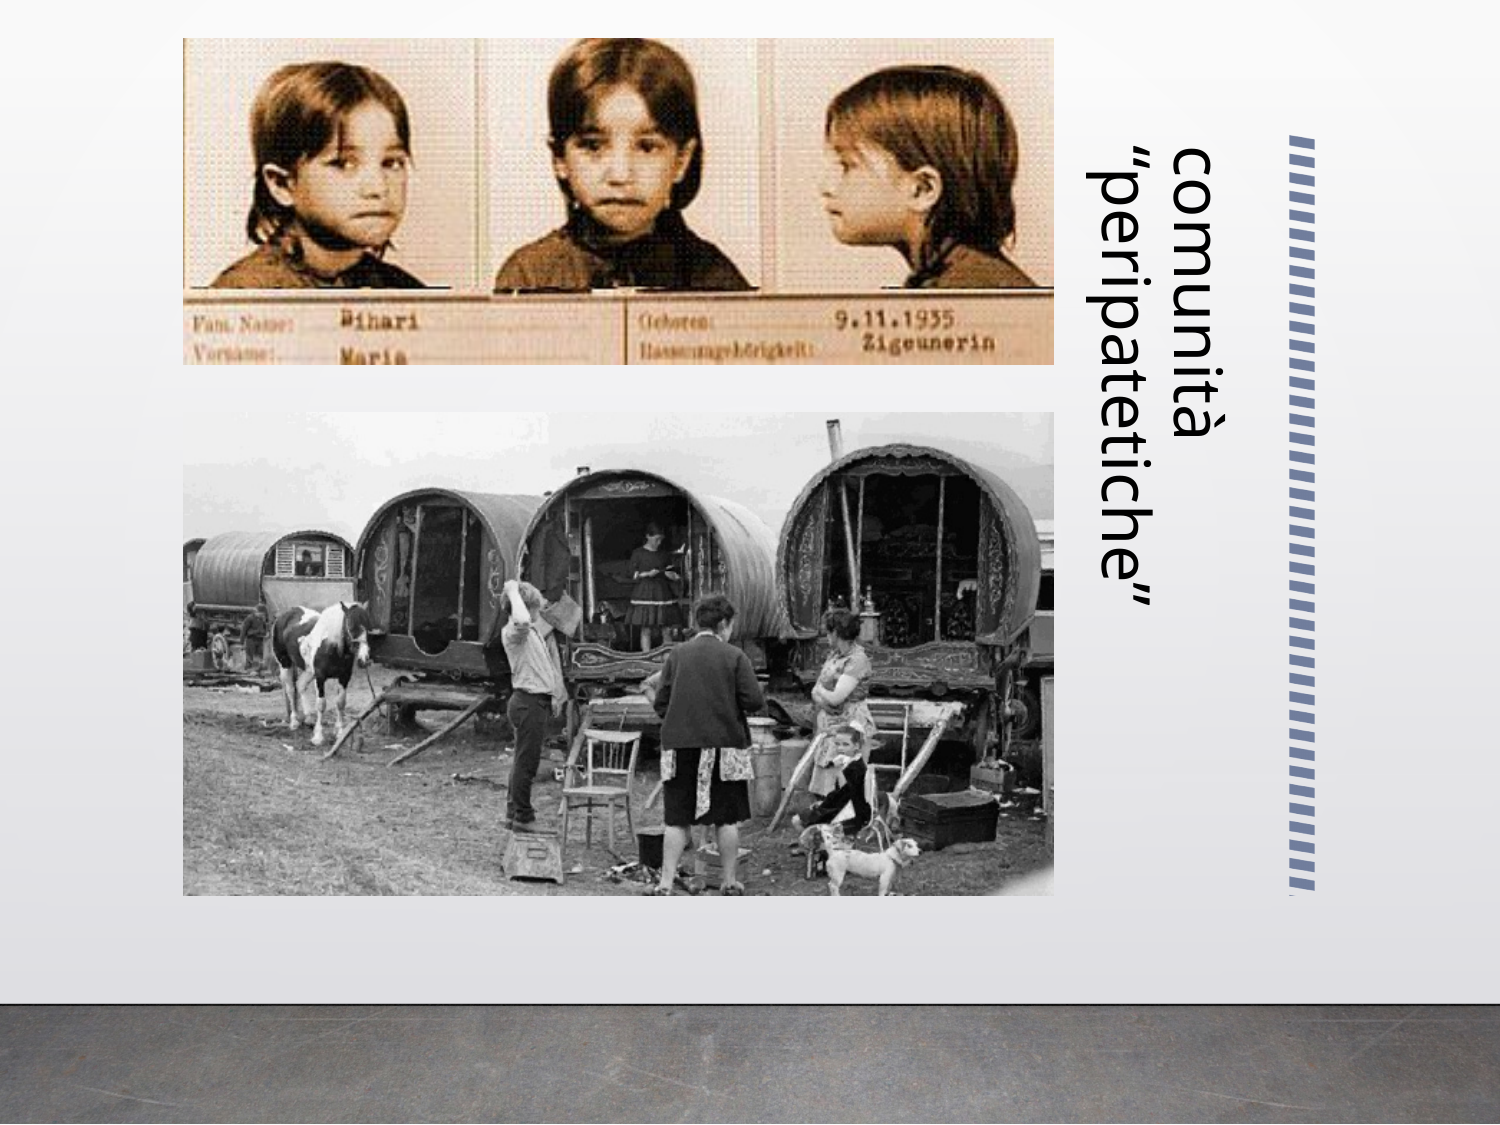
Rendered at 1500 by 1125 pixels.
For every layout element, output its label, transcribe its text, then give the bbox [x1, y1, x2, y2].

title comunità “peripatetiche” [1080, 130, 1262, 896]
picture [182, 38, 1054, 366]
picture [0, 1004, 1500, 1124]
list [182, 412, 1054, 896]
